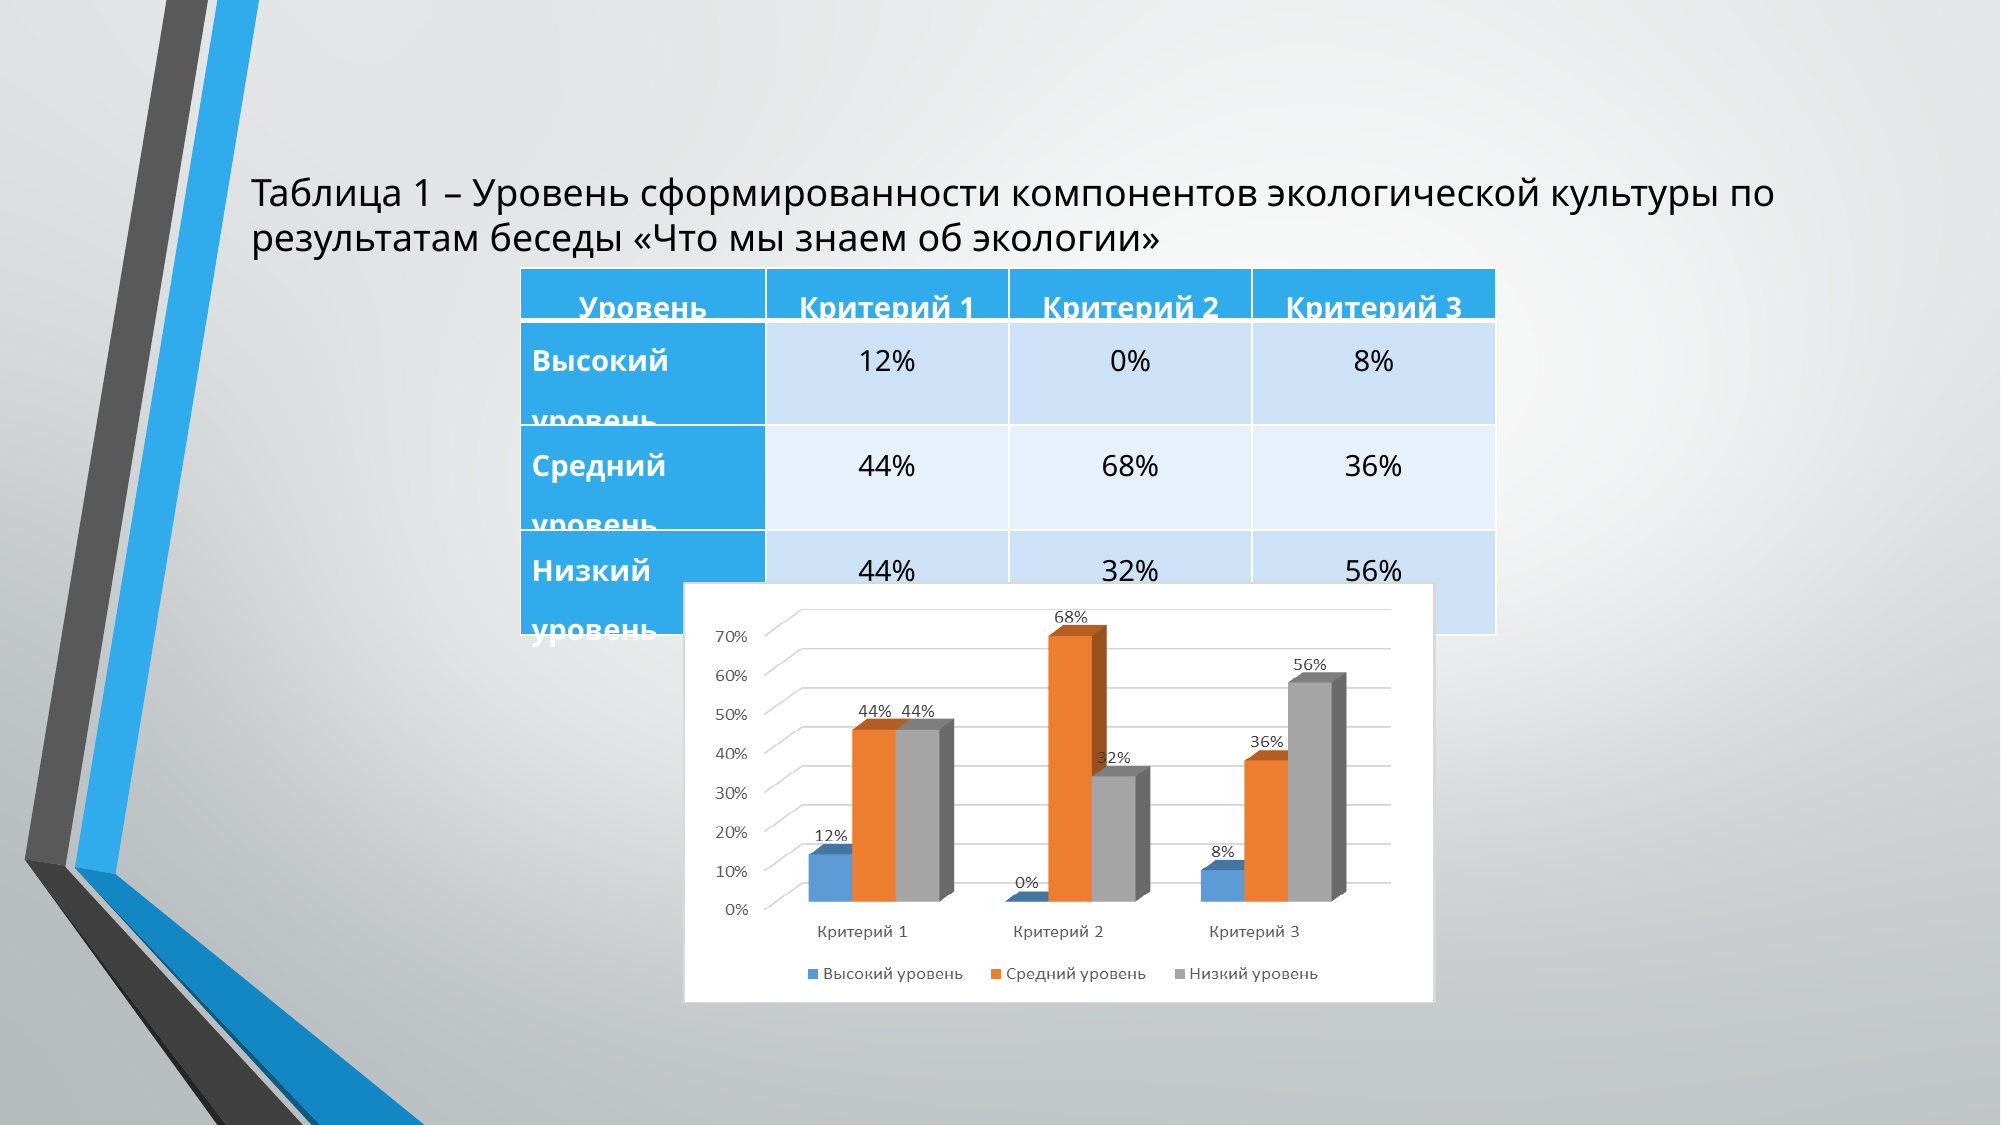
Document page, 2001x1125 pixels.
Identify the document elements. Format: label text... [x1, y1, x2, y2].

picture [682, 582, 1436, 1003]
table_cell Средний уровень [521, 426, 765, 529]
table_header Уровень [521, 269, 765, 318]
table_cell Высокий уровень [521, 323, 765, 424]
table_cell 0% [1010, 323, 1251, 424]
table_header Критерий 2 [1010, 269, 1251, 318]
table_header Критерий 1 [767, 269, 1008, 318]
table_cell 32% [1010, 531, 1251, 582]
table_cell 44% [767, 426, 1008, 529]
table_cell 8% [1253, 323, 1495, 424]
table_header Критерий 3 [1253, 269, 1495, 318]
text_box Таблица 1 – Уровень сформированности компонентов экологической культуры по результатам беседы «Что мы знаем об экологии» [236, 161, 1821, 267]
table_cell 44% [767, 531, 1008, 582]
table_cell 68% [1010, 426, 1251, 529]
table_cell Низкий уровень [521, 531, 765, 634]
table_cell 56% [1253, 531, 1495, 634]
table_cell 12% [767, 323, 1008, 424]
table_cell 36% [1253, 426, 1495, 529]
